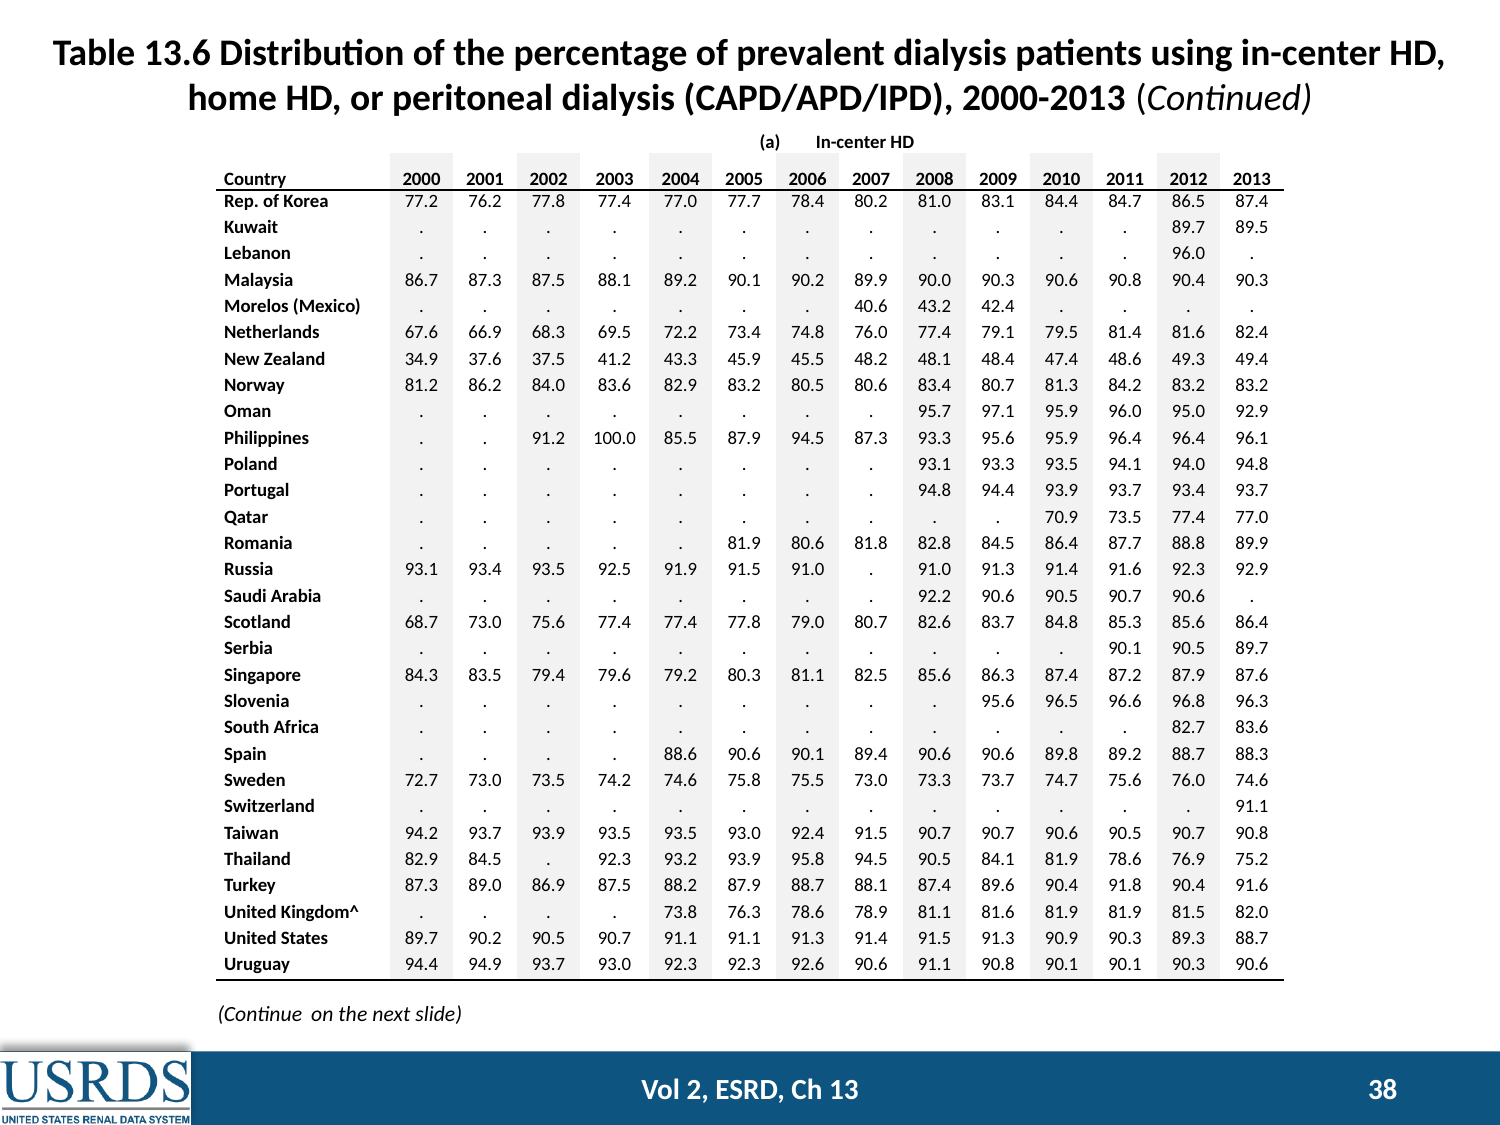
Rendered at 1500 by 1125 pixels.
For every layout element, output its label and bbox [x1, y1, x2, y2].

text_box [202, 987, 903, 1048]
footer [587, 1062, 913, 1113]
slide_number [1262, 1062, 1413, 1108]
table_cell [216, 153, 1284, 189]
text_box [0, 20, 1500, 126]
table_cell [216, 191, 1284, 979]
picture [0, 1051, 192, 1125]
table_header [216, 127, 1284, 153]
